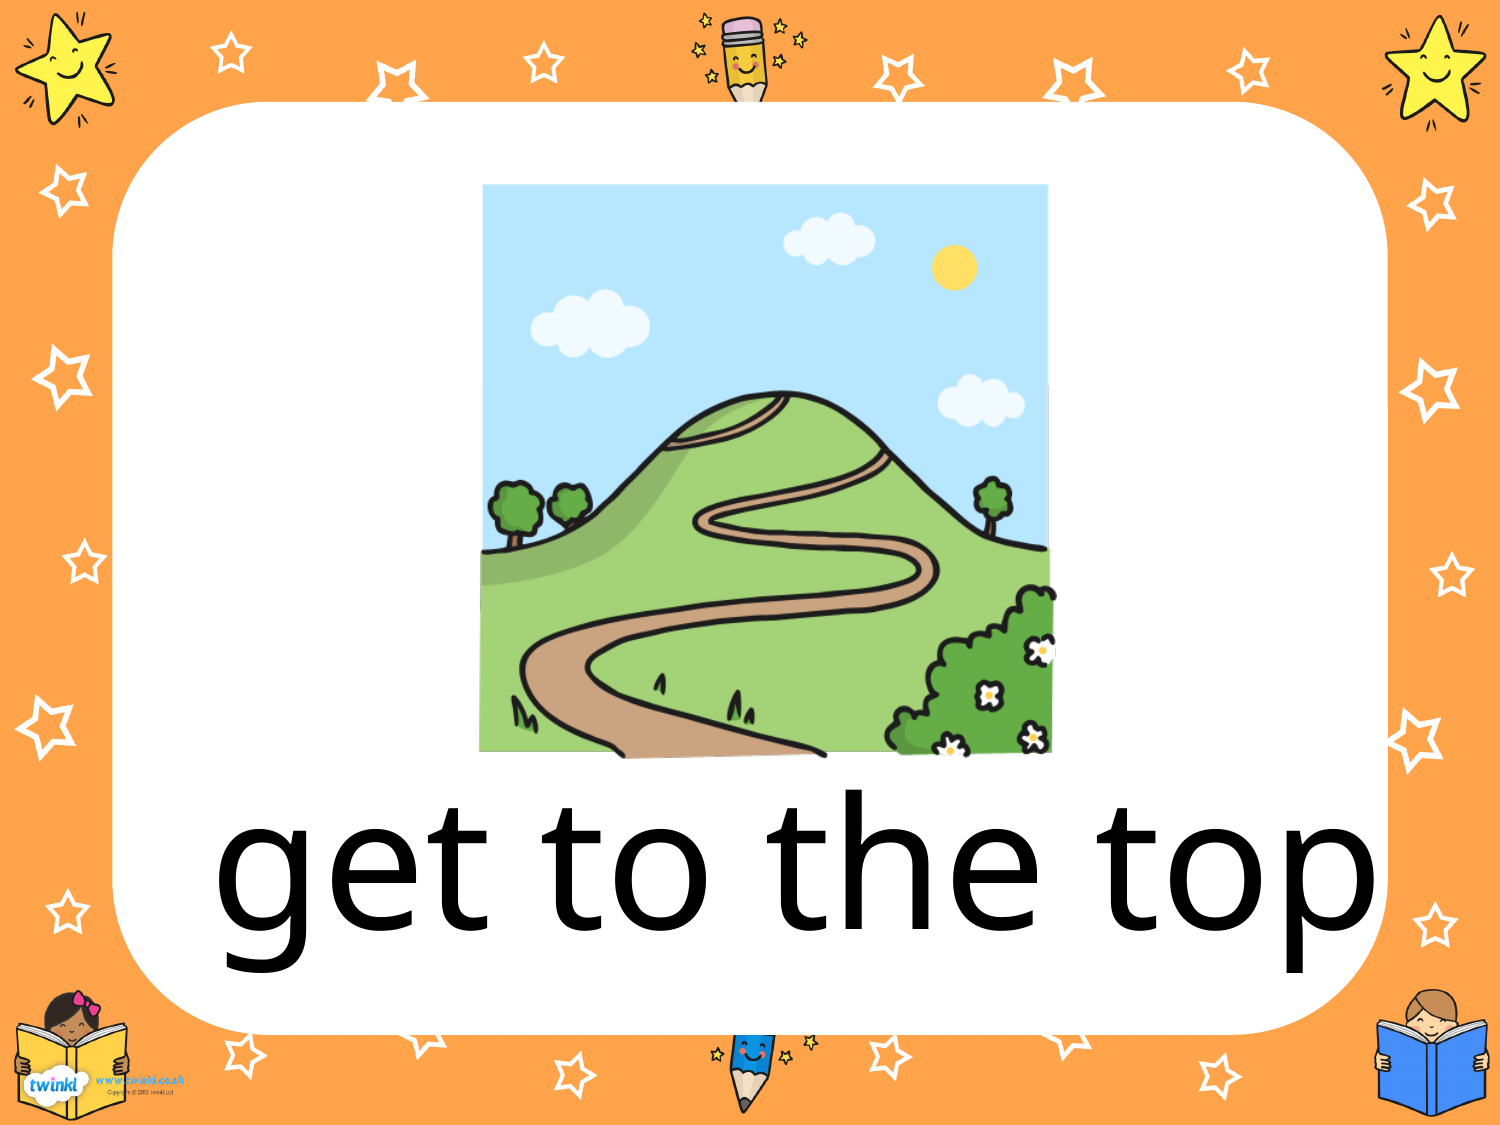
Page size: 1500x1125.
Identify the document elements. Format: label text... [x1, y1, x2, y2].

picture [0, 0, 1500, 1125]
picture [478, 184, 1058, 759]
text_box get to the top [194, 738, 1500, 974]
text_box [110, 99, 1390, 1037]
